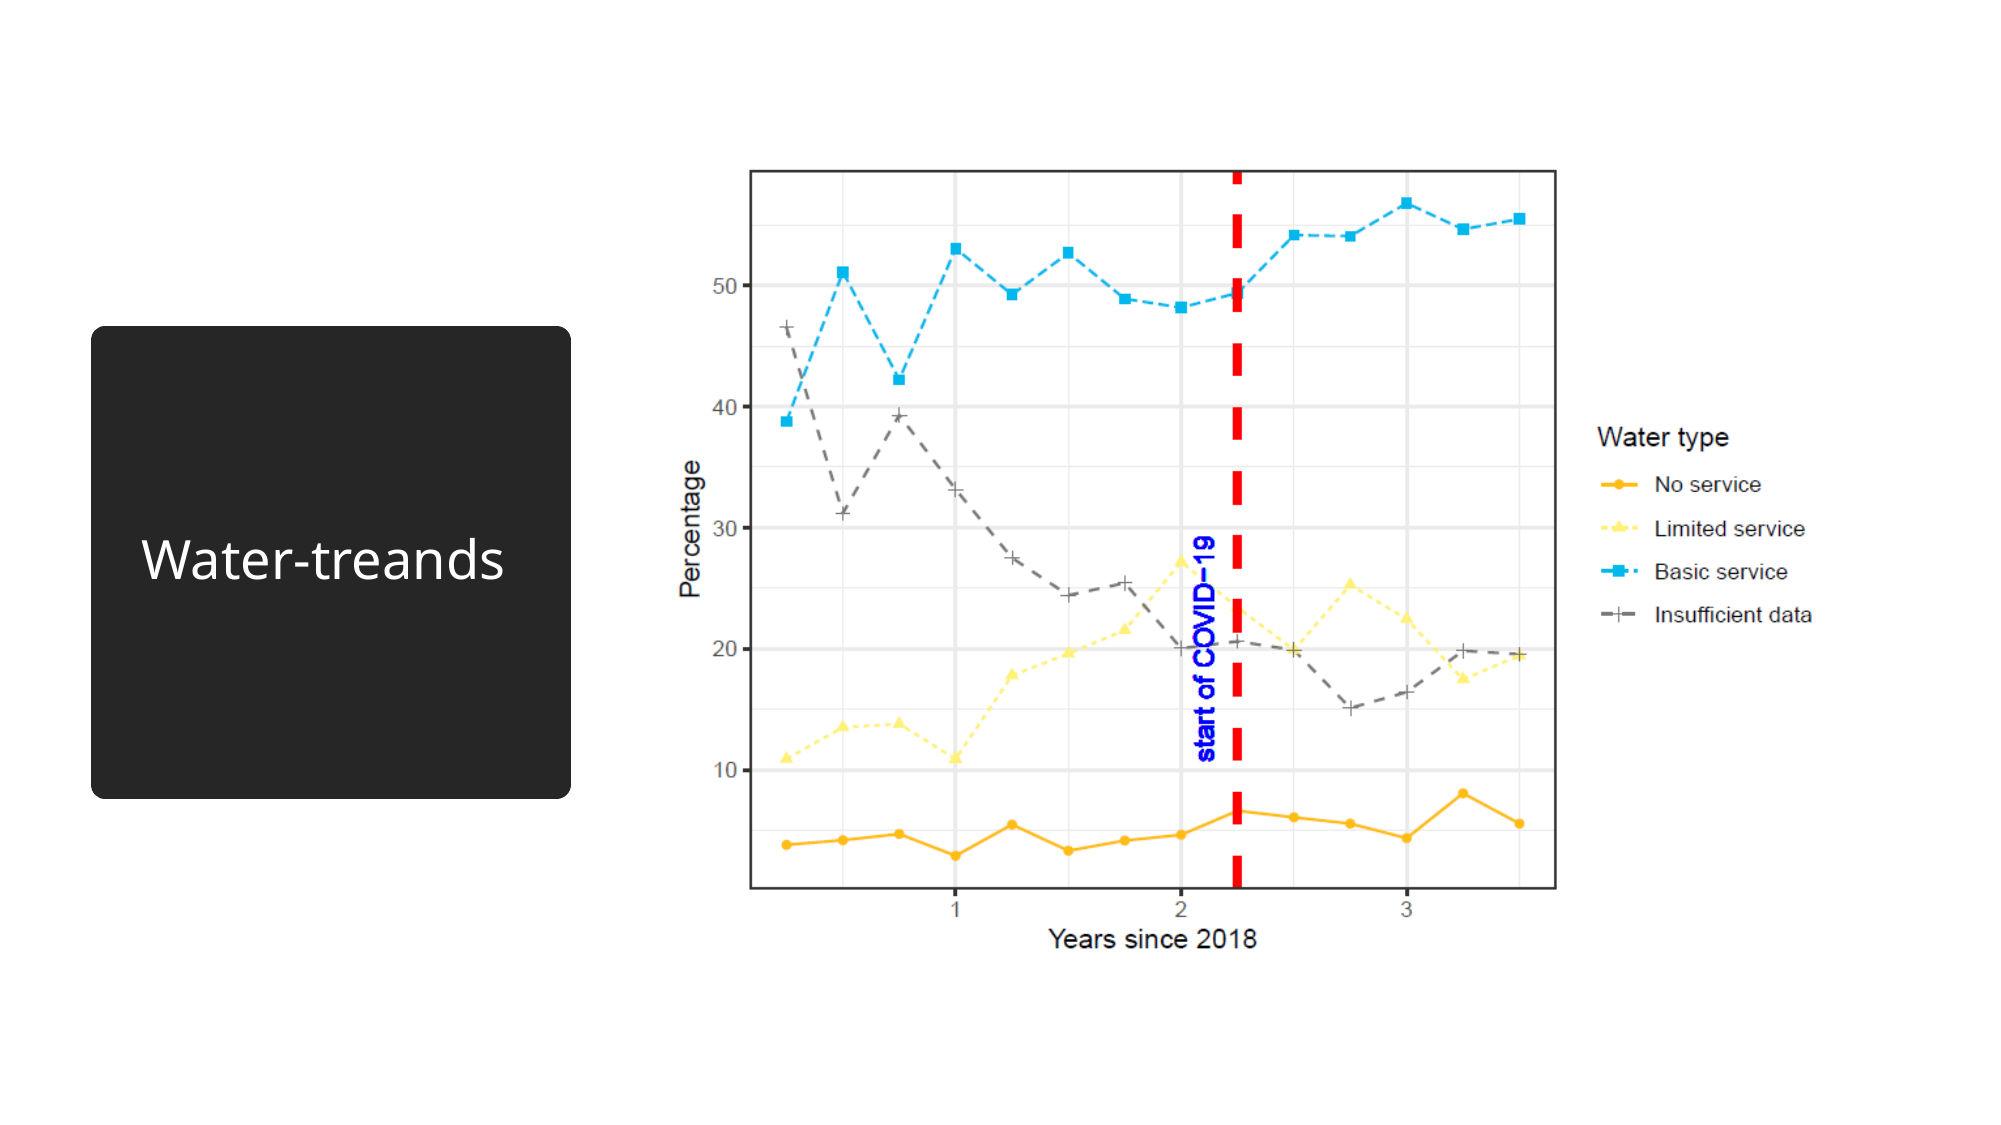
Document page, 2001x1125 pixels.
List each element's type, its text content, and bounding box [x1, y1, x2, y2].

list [666, 157, 1838, 967]
title Water-treands [105, 340, 557, 785]
